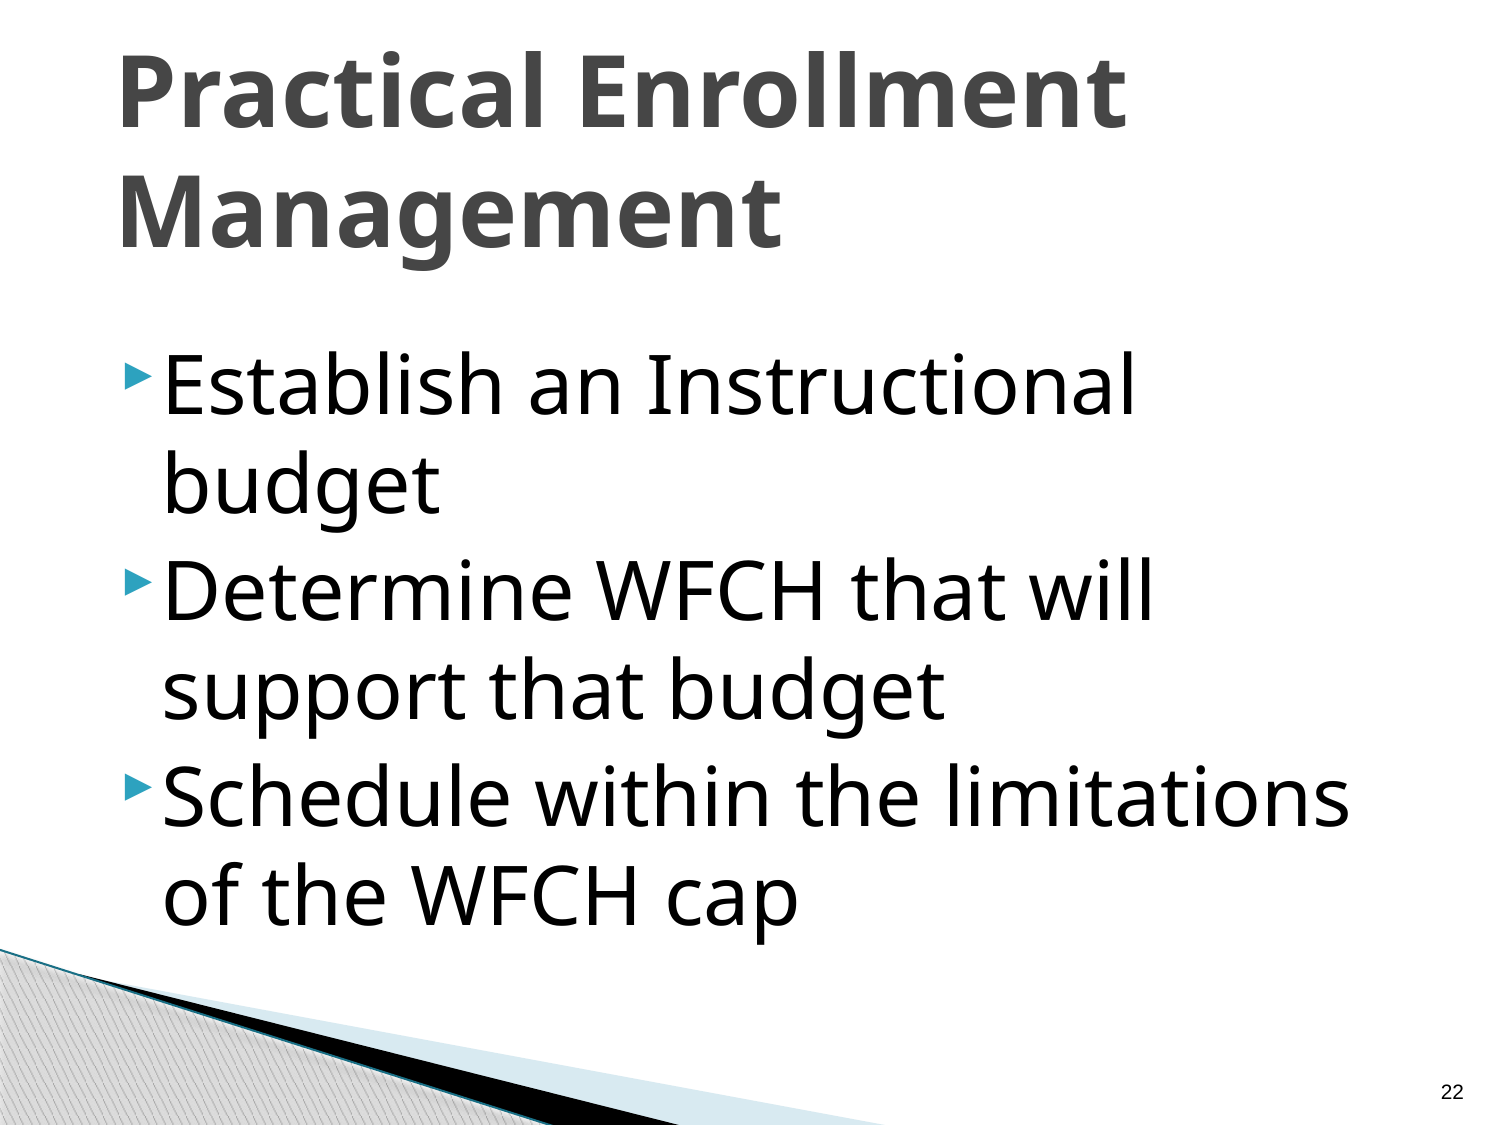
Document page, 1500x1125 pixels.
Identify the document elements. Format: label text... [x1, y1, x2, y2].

title Practical Enrollment Management [99, 24, 1420, 275]
slide_number 22 [1418, 1051, 1479, 1112]
list Establish an Instructional budget Determine WFCH that will support that budget Schedule within the limitations of the WFCH cap [87, 324, 1407, 950]
